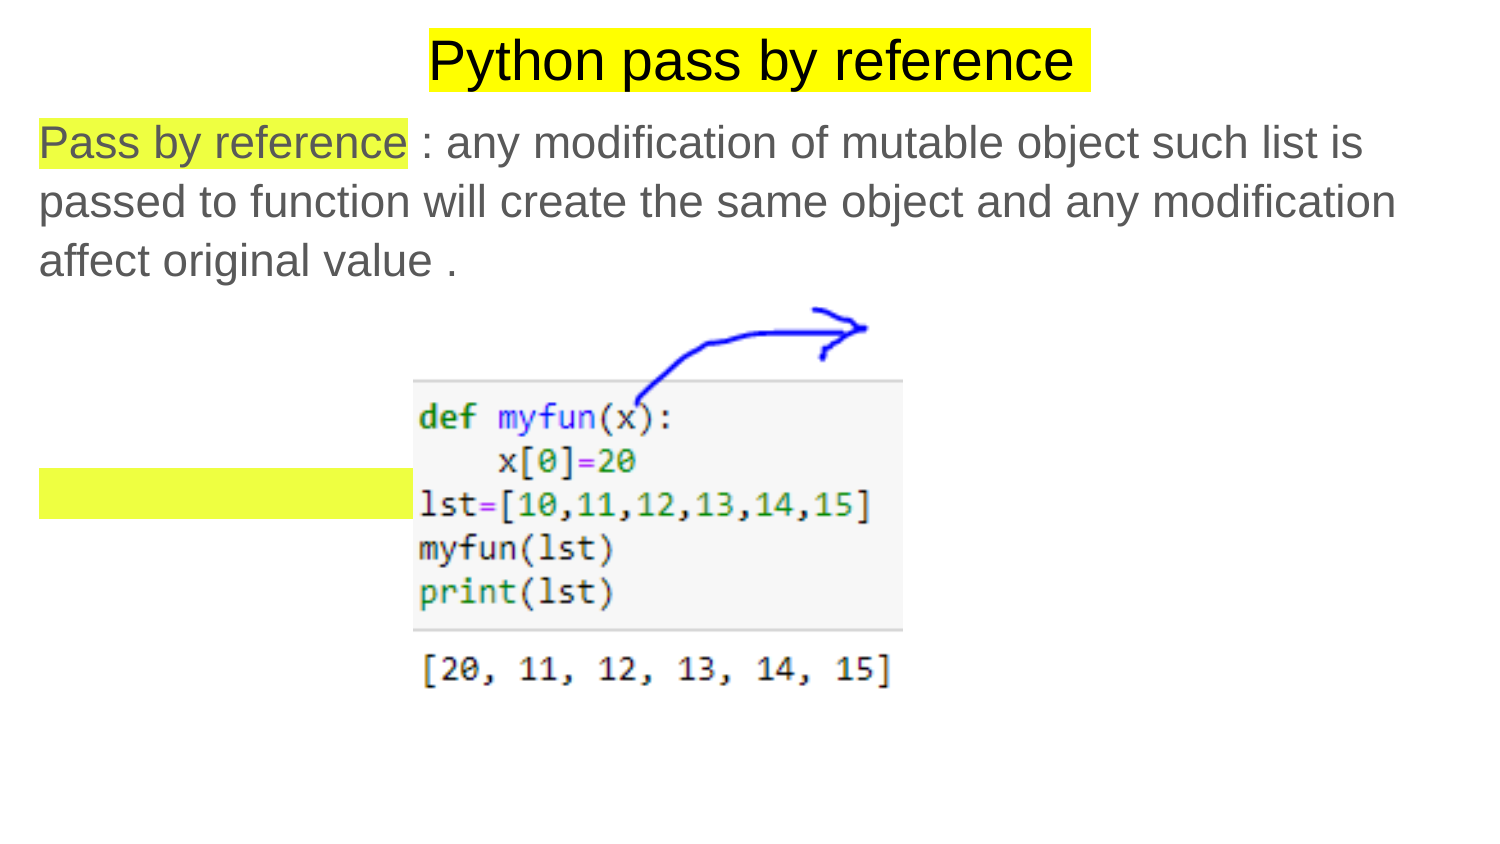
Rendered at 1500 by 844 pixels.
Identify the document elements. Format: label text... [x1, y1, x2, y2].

title Python pass by reference [61, 13, 1459, 108]
list Pass by reference : any modification of mutable object such list is passed to function will create the same object and any modification affect original value . [23, 94, 1422, 818]
picture [412, 306, 904, 705]
